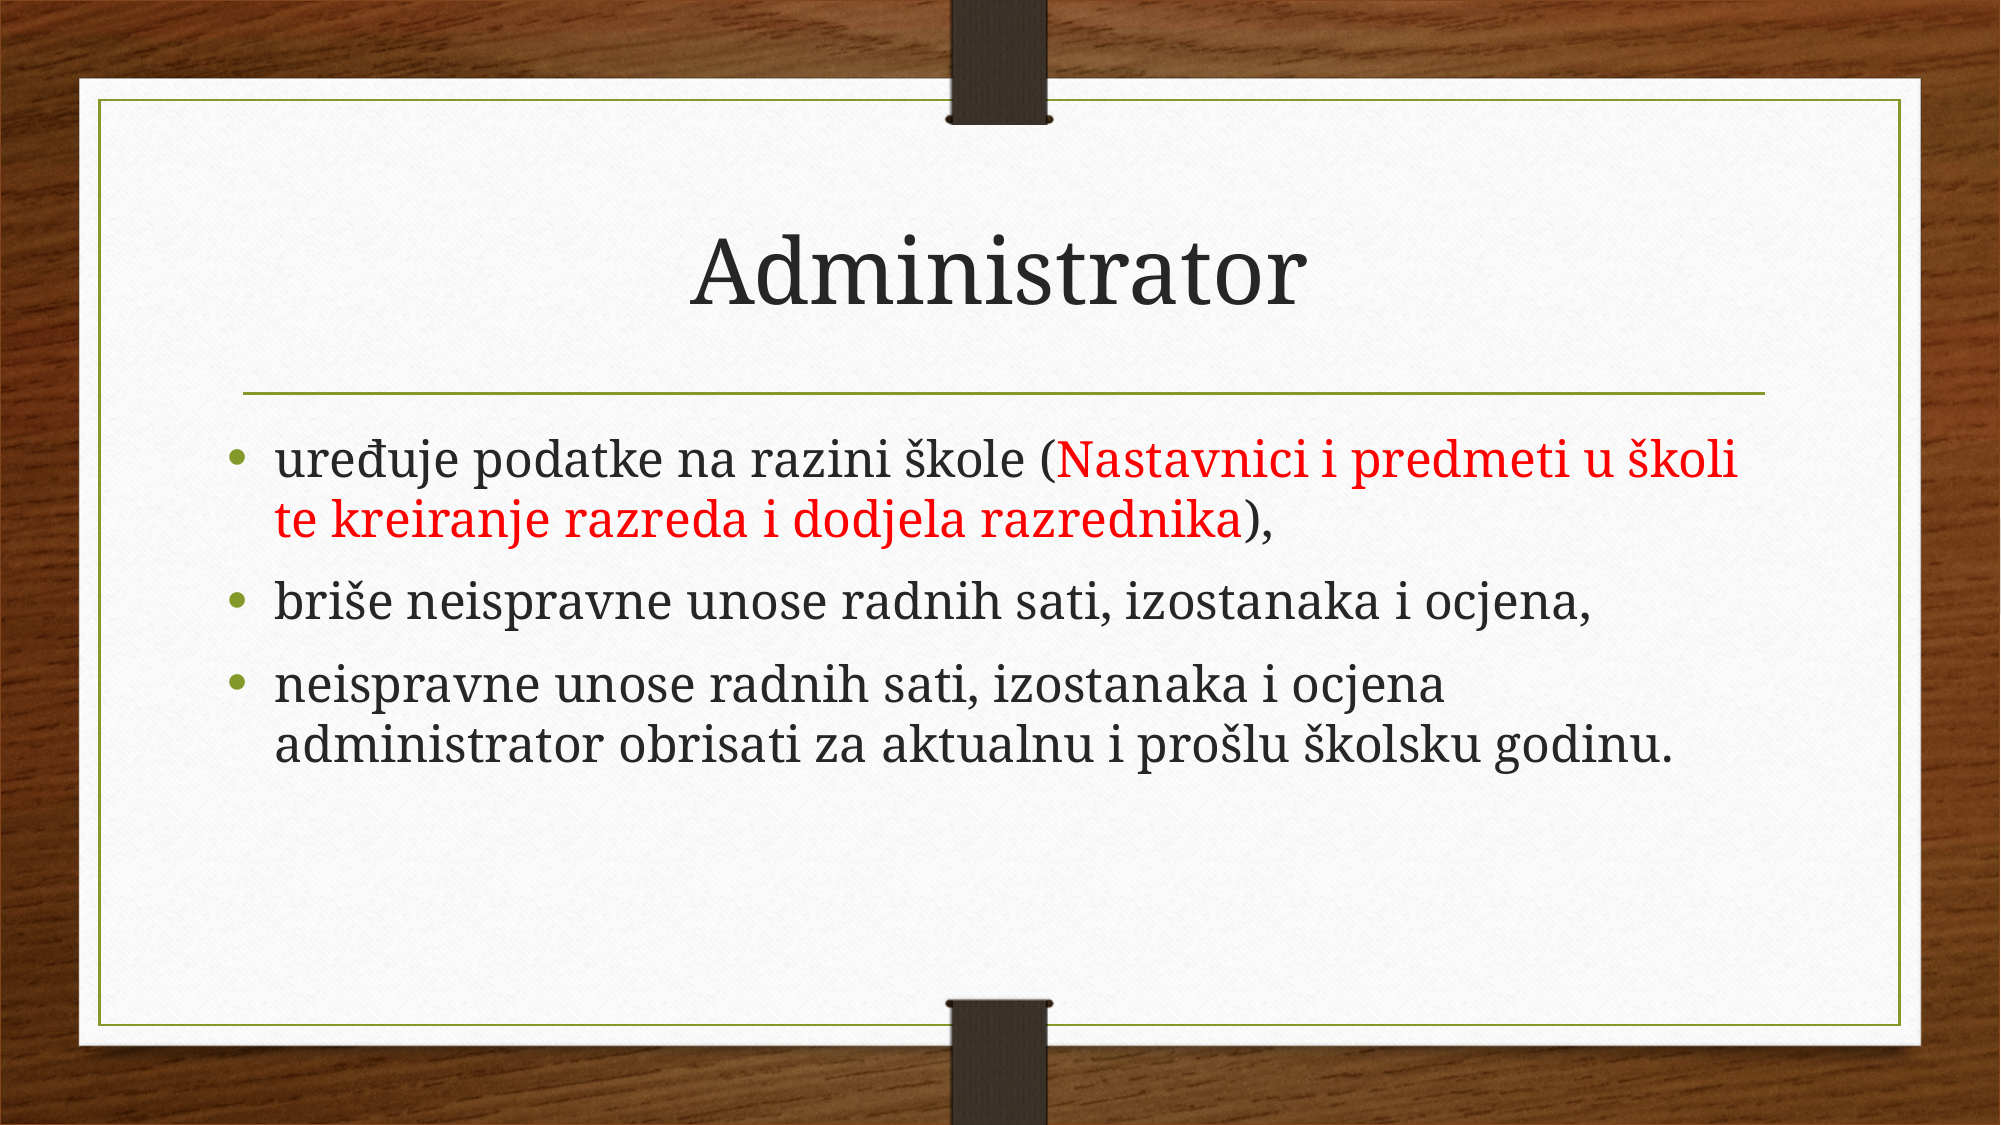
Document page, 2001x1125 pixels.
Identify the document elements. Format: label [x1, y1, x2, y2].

text_box [0, 0, 2000, 1125]
